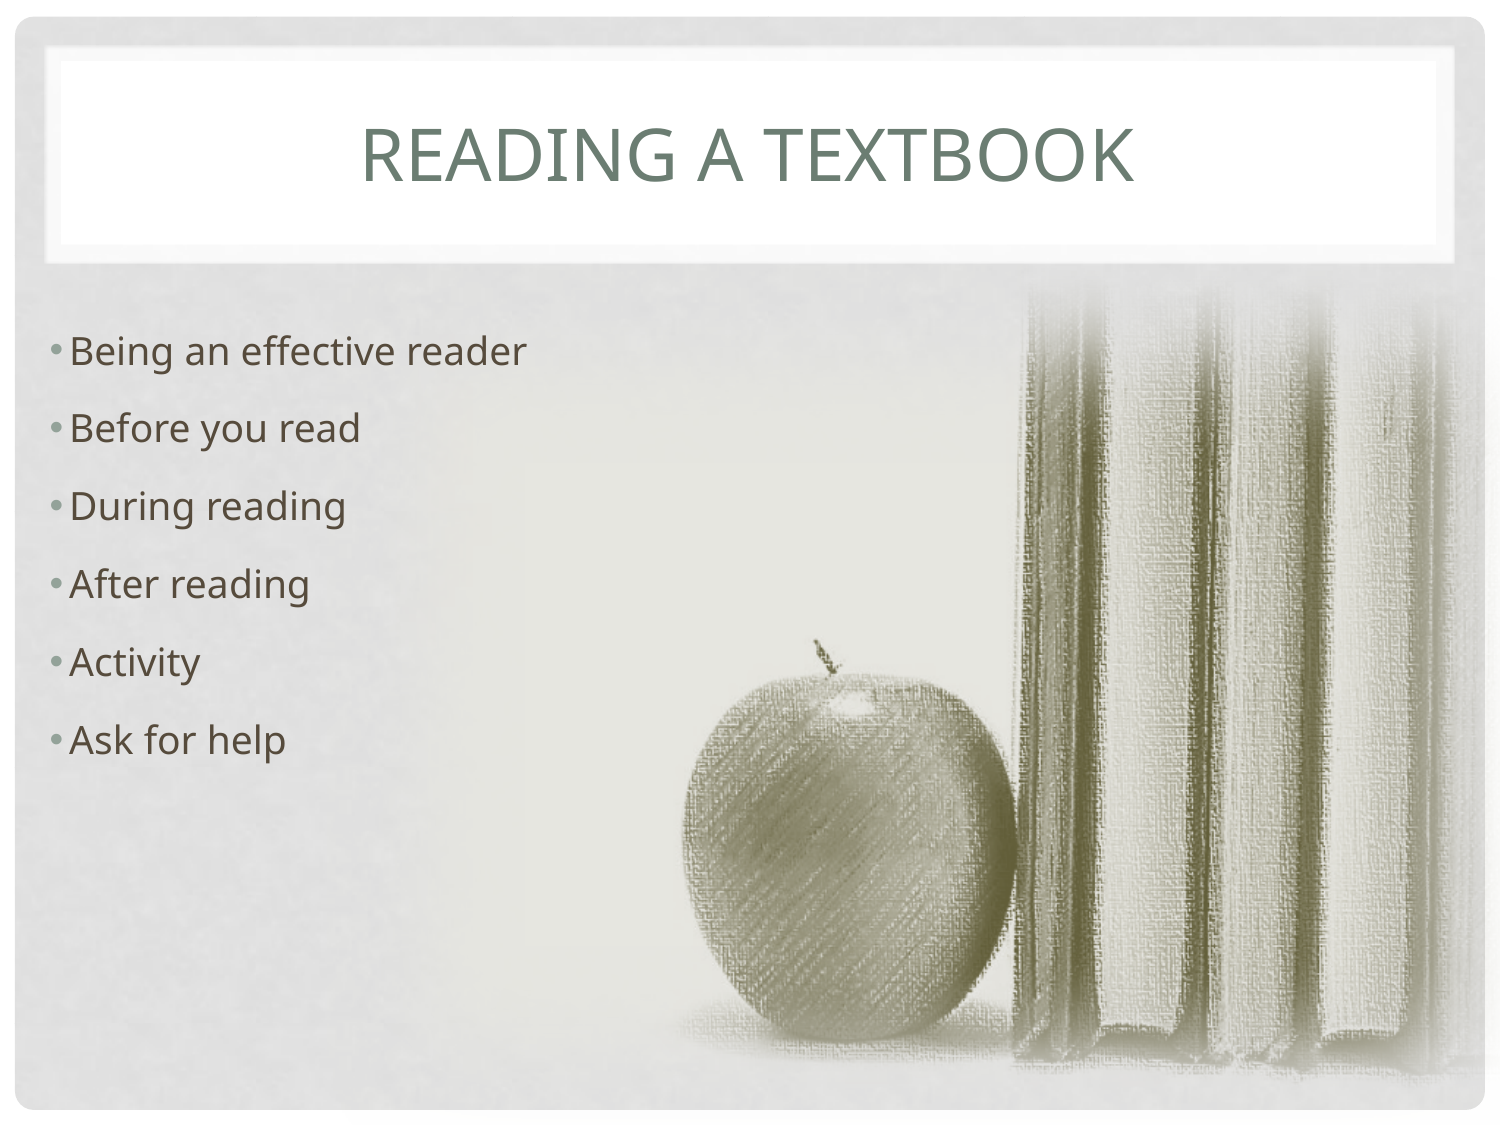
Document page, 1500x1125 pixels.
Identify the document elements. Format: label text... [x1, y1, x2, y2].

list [323, 262, 1500, 1125]
title Reading A textbook [69, 66, 1425, 238]
text_box Being an effective reader Before you read During reading After reading Activity Ask for help [24, 295, 323, 1063]
